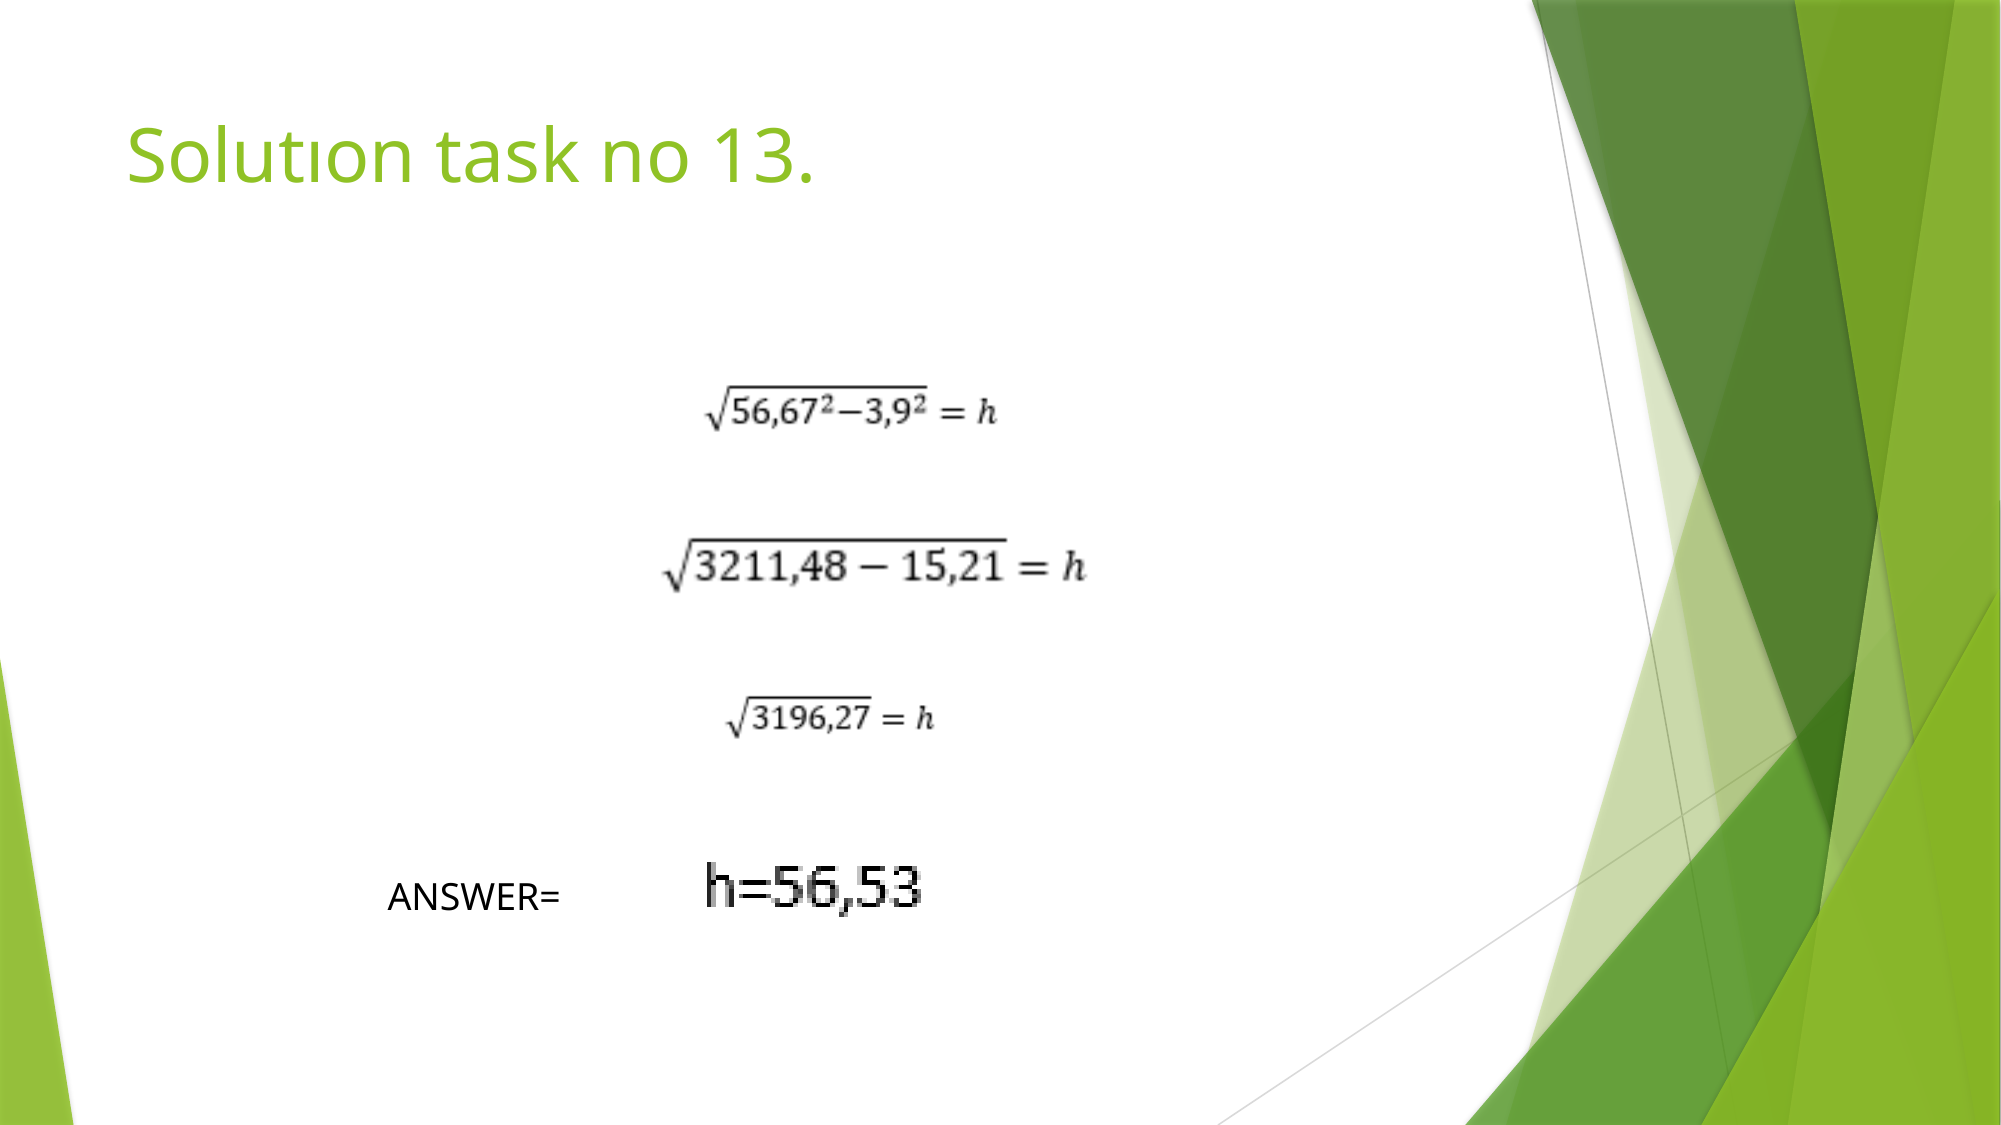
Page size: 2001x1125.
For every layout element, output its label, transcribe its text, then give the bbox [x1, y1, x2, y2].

text_box ANSWER= [372, 865, 631, 926]
picture [629, 491, 1208, 633]
picture [643, 807, 954, 963]
title Solutıon task no 13. [111, 99, 1522, 317]
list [669, 354, 1033, 490]
picture [704, 667, 987, 771]
